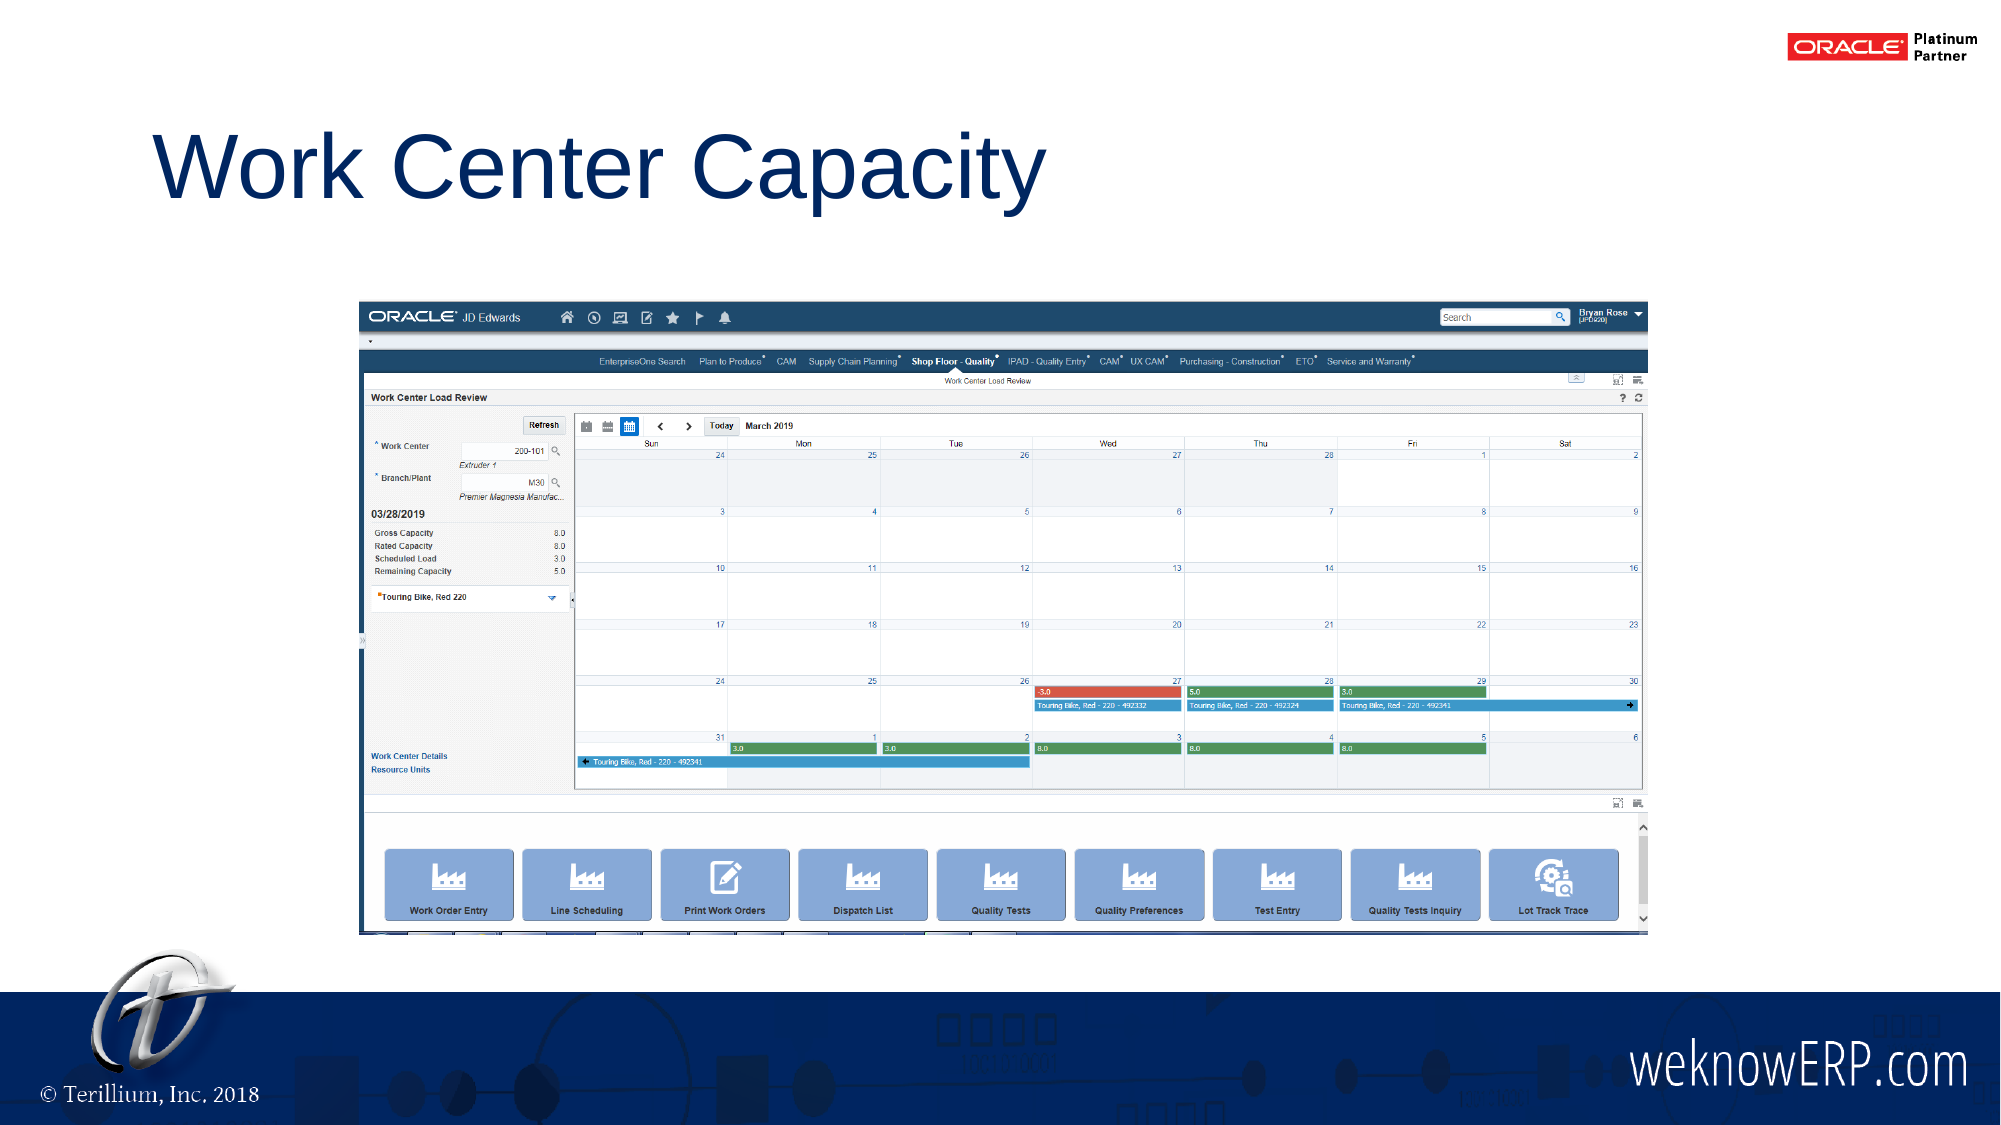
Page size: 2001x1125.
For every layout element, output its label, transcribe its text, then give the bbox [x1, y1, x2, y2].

title Work Center Capacity [137, 59, 1665, 278]
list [359, 299, 1648, 935]
picture [0, 0, 2001, 1125]
